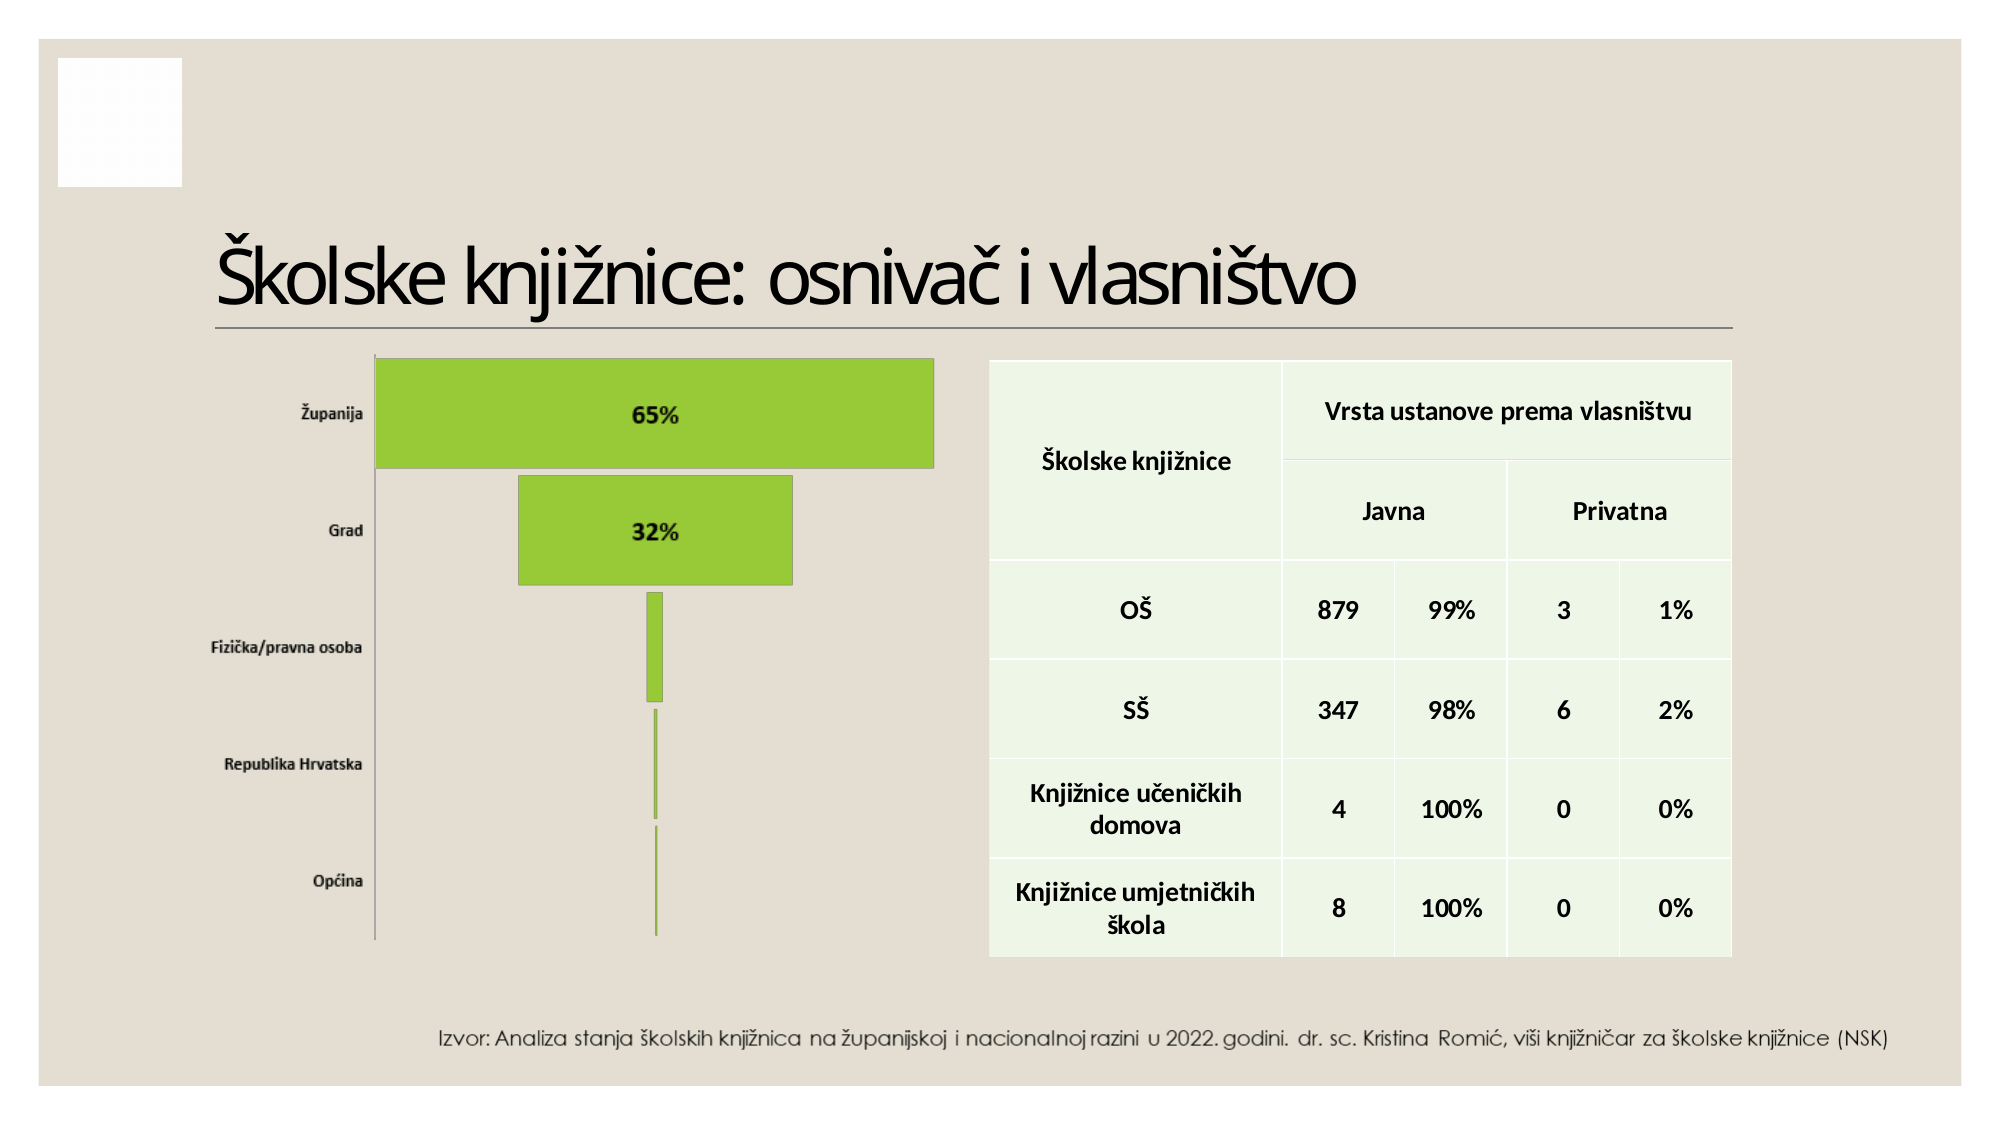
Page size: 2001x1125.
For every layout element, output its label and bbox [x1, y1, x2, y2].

picture [72, 1018, 1903, 1064]
list [33, 233, 1890, 957]
picture [58, 58, 182, 187]
